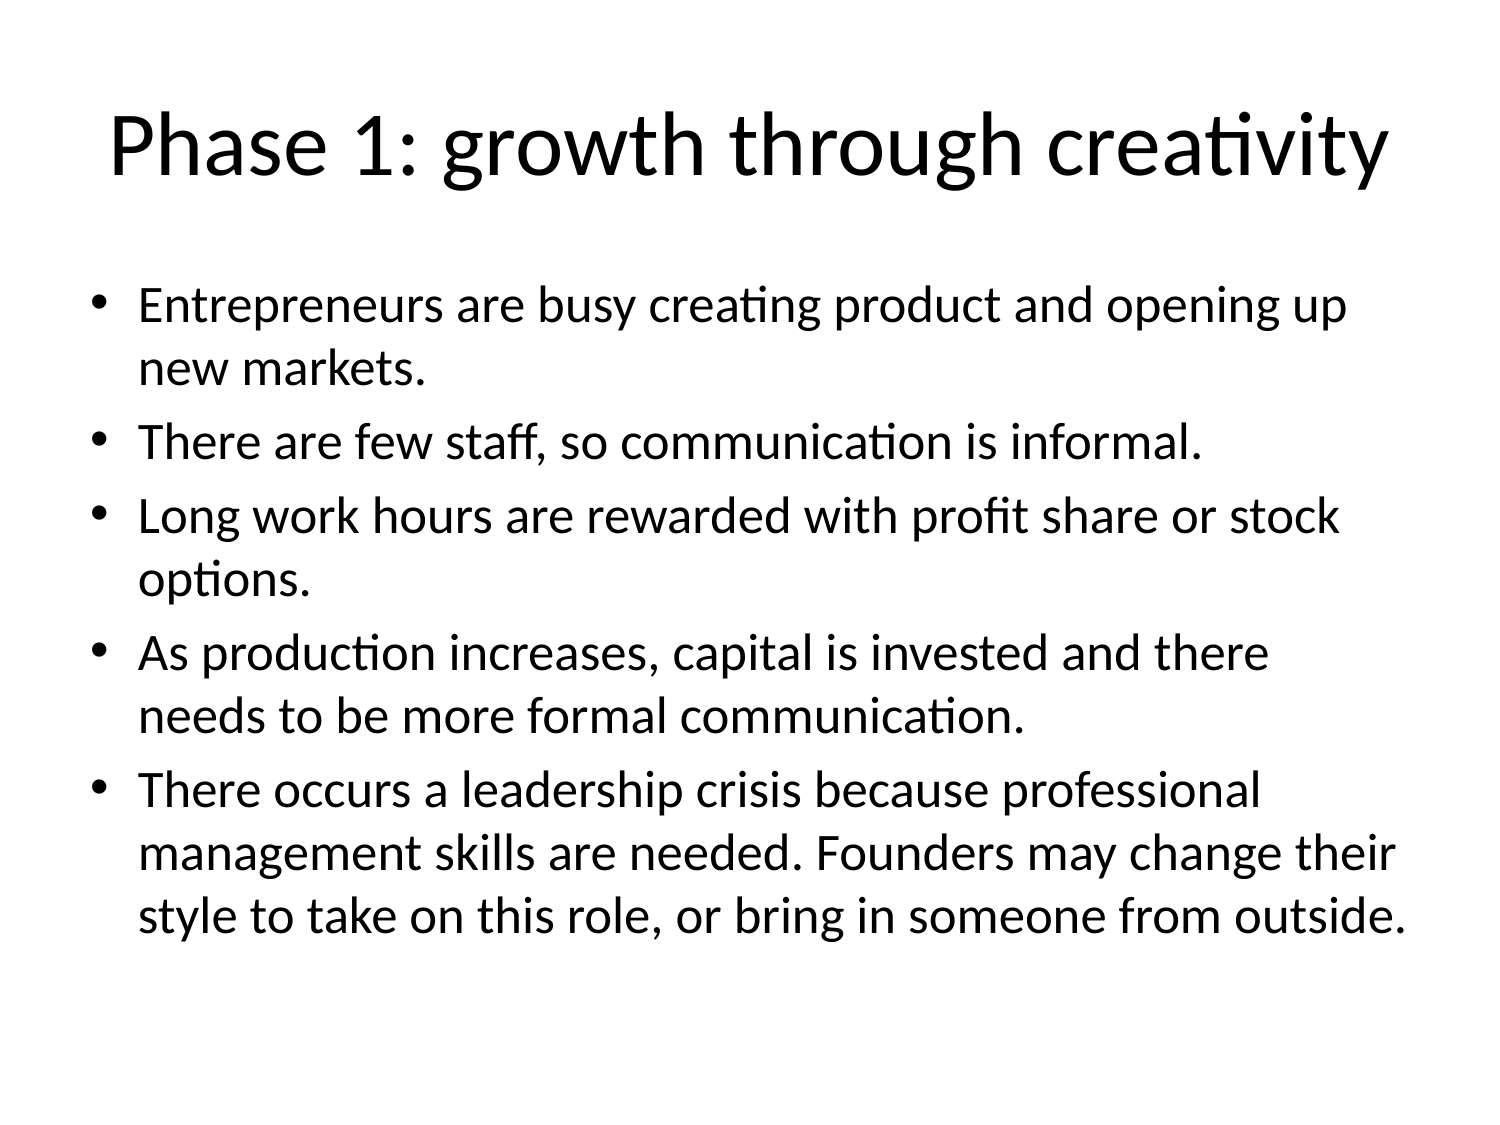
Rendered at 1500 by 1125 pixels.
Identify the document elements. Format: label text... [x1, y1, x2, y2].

title Phase 1: growth through creativity [75, 45, 1425, 233]
list Entrepreneurs are busy creating product and opening up new markets. There are few staff, so communication is informal. Long work hours are rewarded with profit share or stock options. As production increases, capital is invested and there needs to be more formal communication. There occurs a leadership crisis because professional management skills are needed. Founders may change their style to take on this role, or bring in someone from outside. [75, 262, 1425, 1005]
